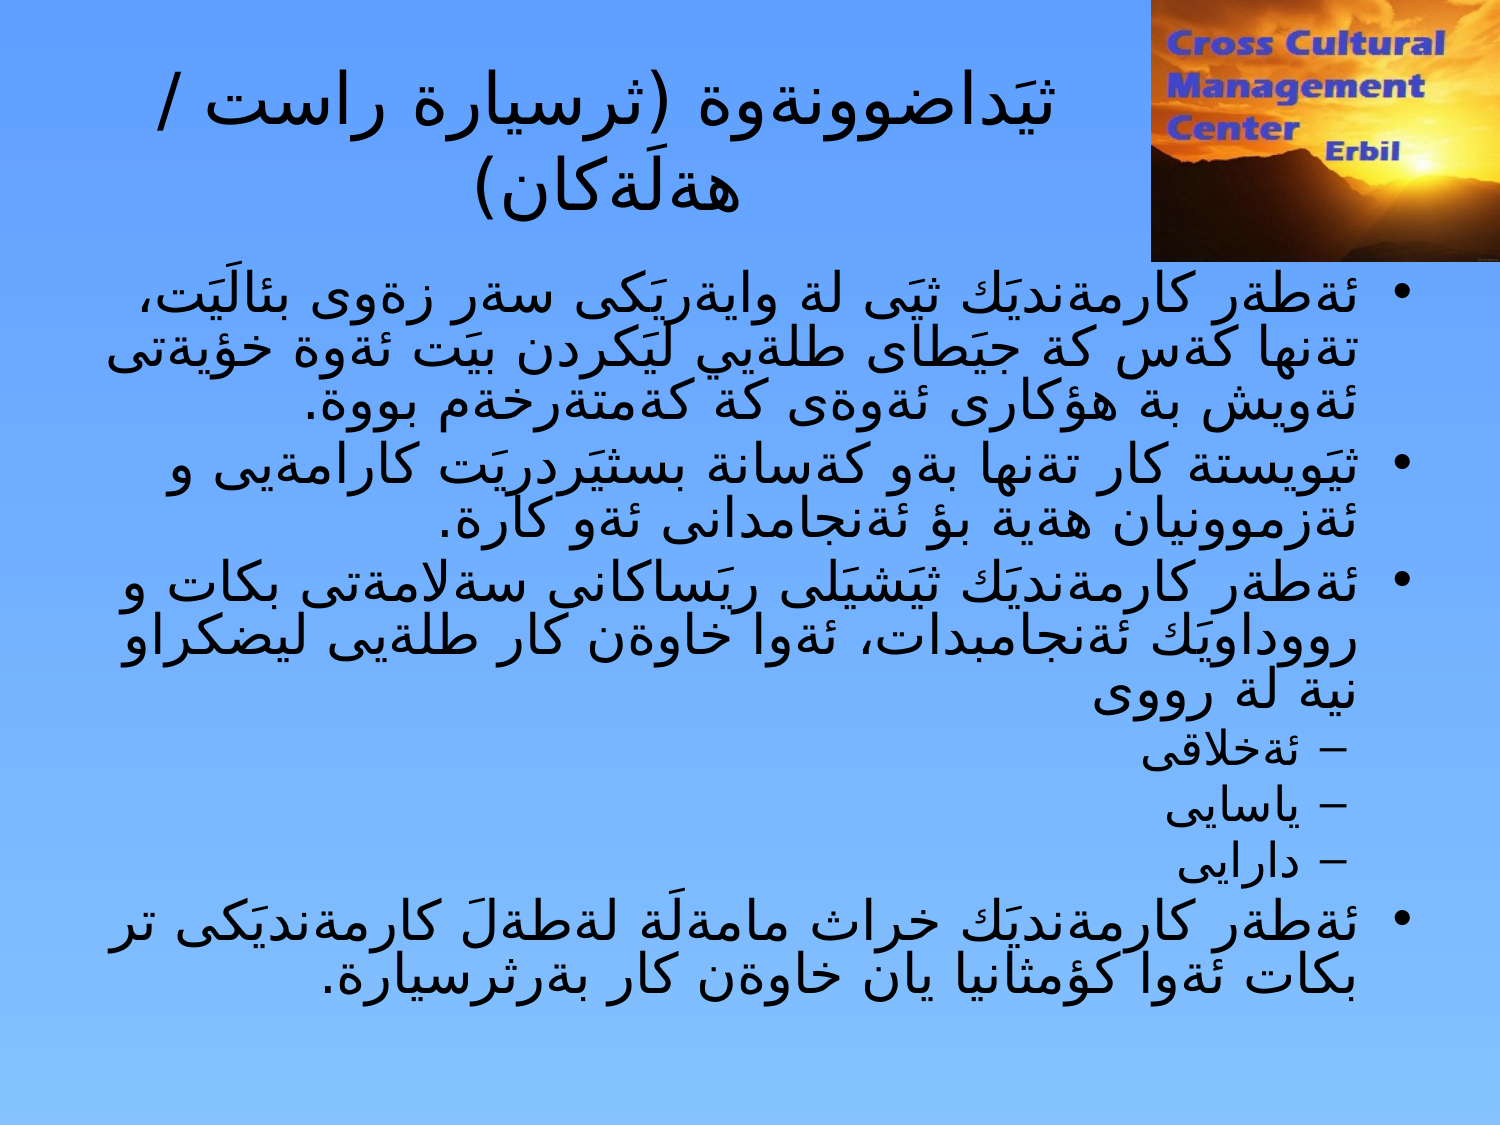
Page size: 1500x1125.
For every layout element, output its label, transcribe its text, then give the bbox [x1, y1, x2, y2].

title ثيَداضوونةوة (ثرسيارة راست / هةلَةكان) [74, 44, 1141, 233]
title ناوةرِؤكى سةرةكى هةموو ثرِؤطرامة مةشقيةكان [0, 14, 1151, 18]
list ئةطةر كارمةنديَك ثيَى لة وايةريَكى سةر زةوى بئالَيَت، تةنها كةس كة جيَطاى طلةيي ليَكردن بيَت ئةوة خؤيةتى ئةويش بة هؤكارى ئةوةى كة كةمتةرخةم بووة. ثيَويستة كار تةنها بةو كةسانة بسثيَردريَت كارامةيى و ئةزموونيان هةية بؤ ئةنجامدانى ئةو كارة. ئةطةر كارمةنديَك ثيَشيَلى ريَساكانى سةلامةتى بكات و رووداويَك ئةنجامبدات، ئةوا خاوةن كار طلةيى ليضكراو نية لة رووى ئةخلاقى ياسايى دارايى ئةطةر كارمةنديَك خراث مامةلَة لةطةلَ كارمةنديَكى تر بكات ئةوا كؤمثانيا يان خاوةن كار بةرثرسيارة. [74, 262, 1426, 1059]
picture [1151, 0, 1500, 262]
